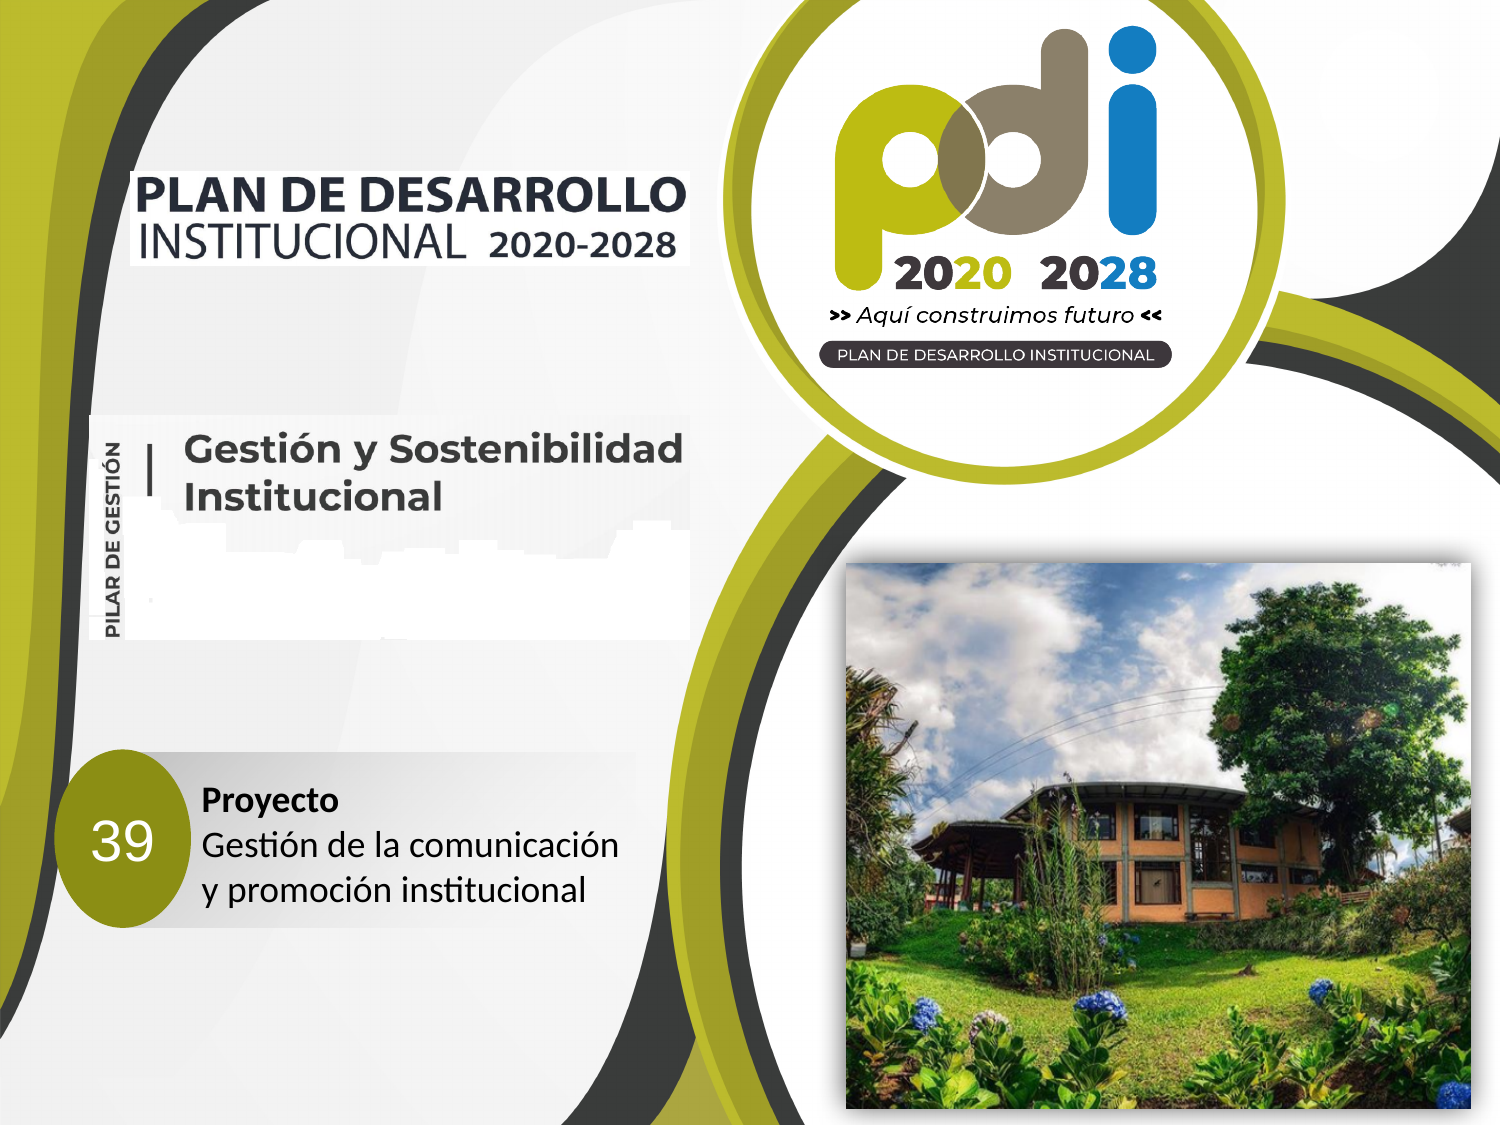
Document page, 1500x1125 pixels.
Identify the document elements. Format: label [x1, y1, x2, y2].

picture [0, 0, 1500, 1125]
text_box [54, 749, 641, 928]
